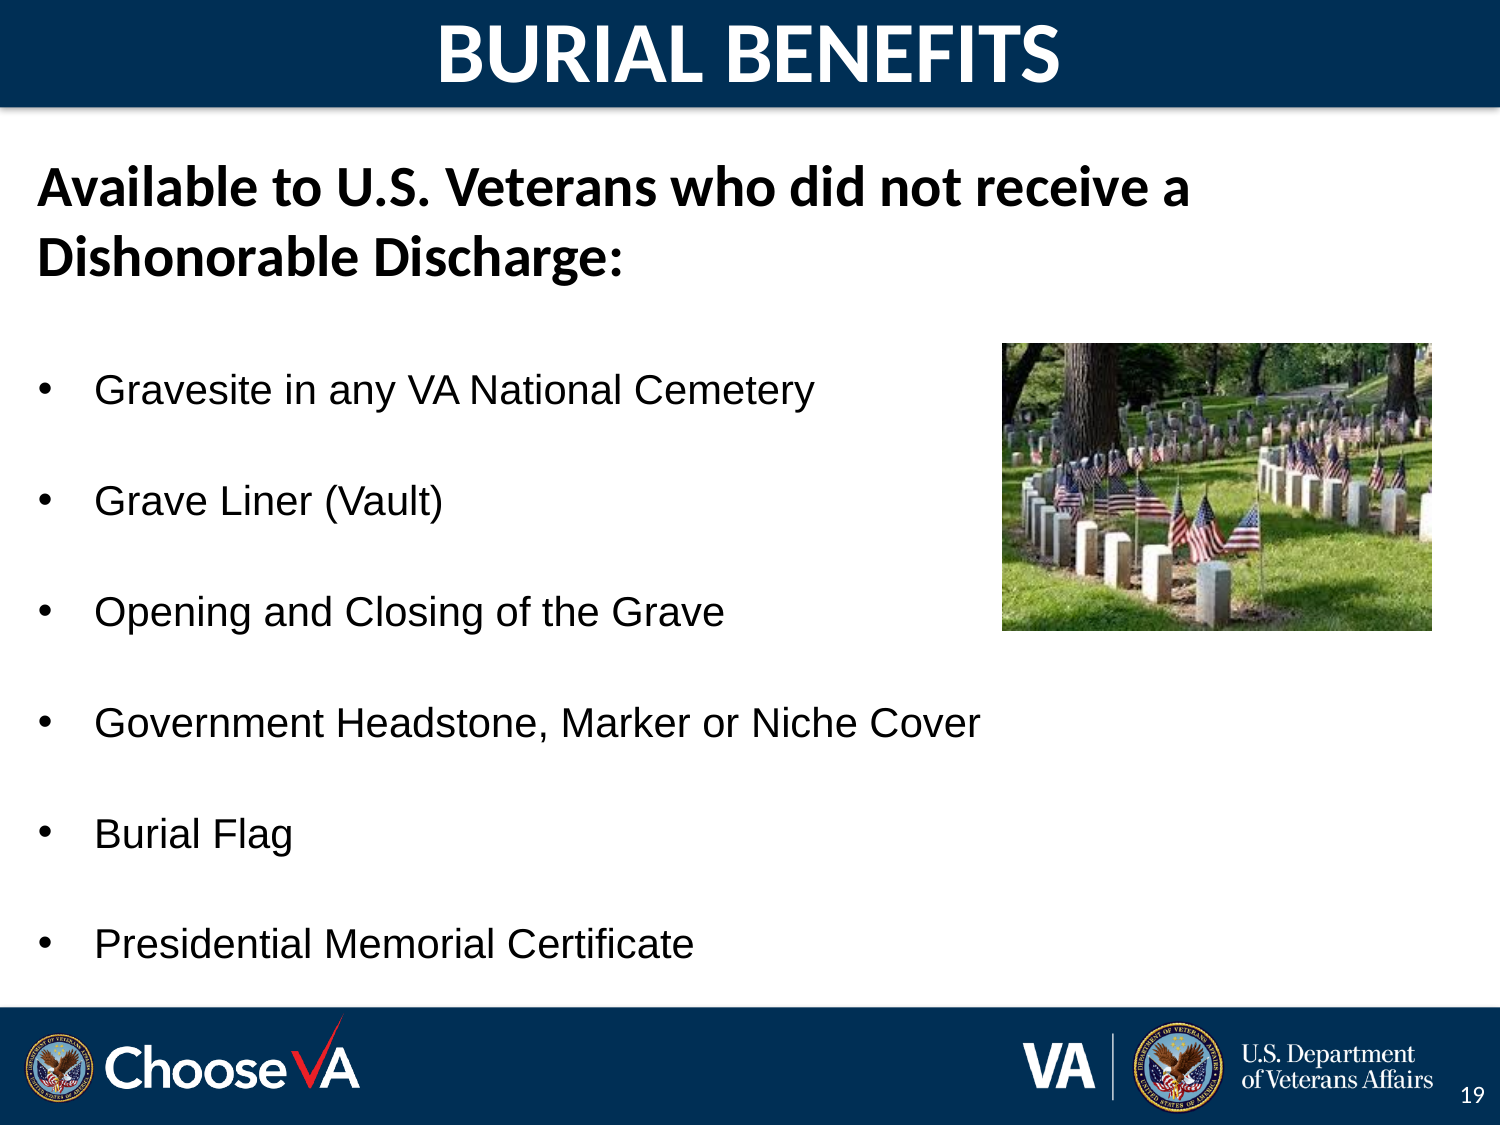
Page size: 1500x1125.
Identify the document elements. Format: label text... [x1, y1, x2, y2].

list Gravesite in any VA National Cemetery Grave Liner (Vault) Opening and Closing of the Grave Government Headstone, Marker or Niche Cover Burial Flag Presidential Memorial Certificate [22, 341, 997, 1125]
text_box Available to U.S. Veterans who did not receive a Dishonorable Discharge: [22, 141, 1477, 341]
title BURIAL BENEFITS [0, 0, 1500, 108]
picture [1017, 1014, 1438, 1120]
slide_number 19 [1436, 1063, 1500, 1124]
picture [1002, 342, 1432, 631]
